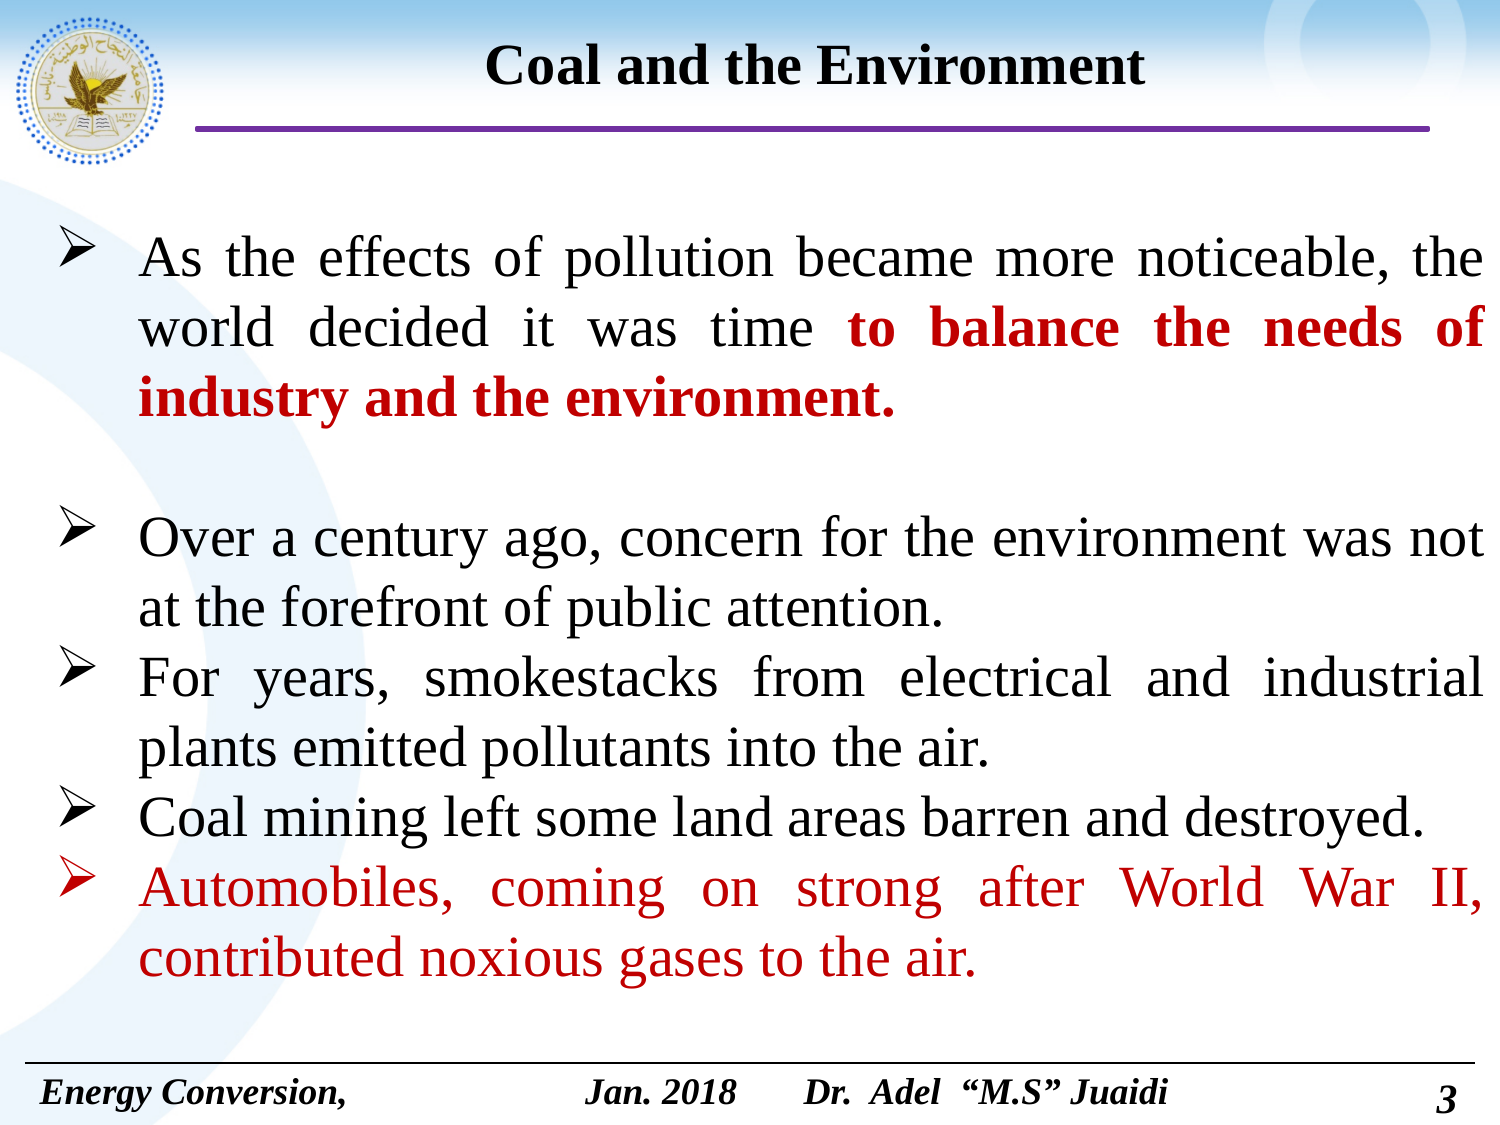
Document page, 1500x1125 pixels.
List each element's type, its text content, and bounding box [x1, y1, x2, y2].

title Coal and the Environment [193, 27, 1438, 125]
slide_number 3 [1325, 1064, 1473, 1125]
picture [0, 0, 1500, 1125]
text_box As the effects of pollution became more noticeable, the world decided it was time to balance the needs of industry and the environment. Over a century ago, concern for the environment was not at the forefront of public attention. For years, smokestacks from electrical and industrial plants emitted pollutants into the air. Coal mining left some land areas barren and destroyed. Automobiles, coming on strong after World War II, contributed noxious gases to the air. [39, 211, 1500, 996]
